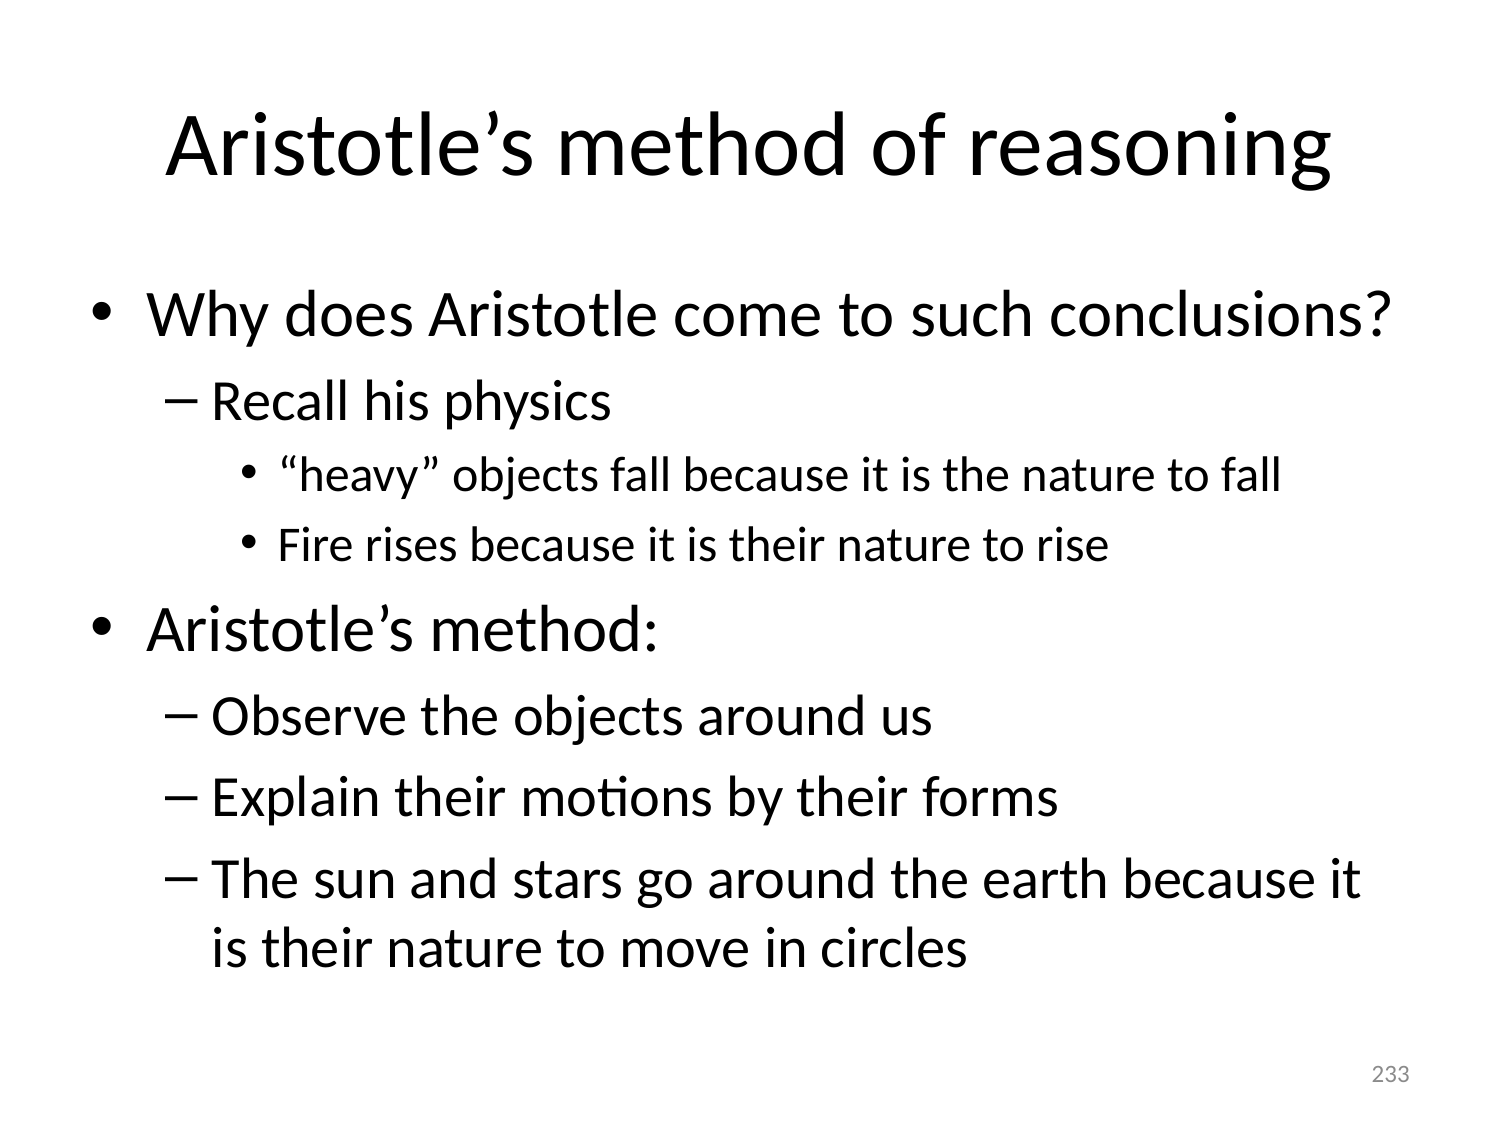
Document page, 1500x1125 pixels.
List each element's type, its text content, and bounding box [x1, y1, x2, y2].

title Aristotle’s method of reasoning [75, 45, 1425, 233]
list Why does Aristotle come to such conclusions? Recall his physics “heavy” objects fall because it is the nature to fall Fire rises because it is their nature to rise Aristotle’s method: Observe the objects around us Explain their motions by their forms The sun and stars go around the earth because it is their nature to move in circles [75, 262, 1425, 1005]
slide_number 233 [1074, 1042, 1425, 1103]
